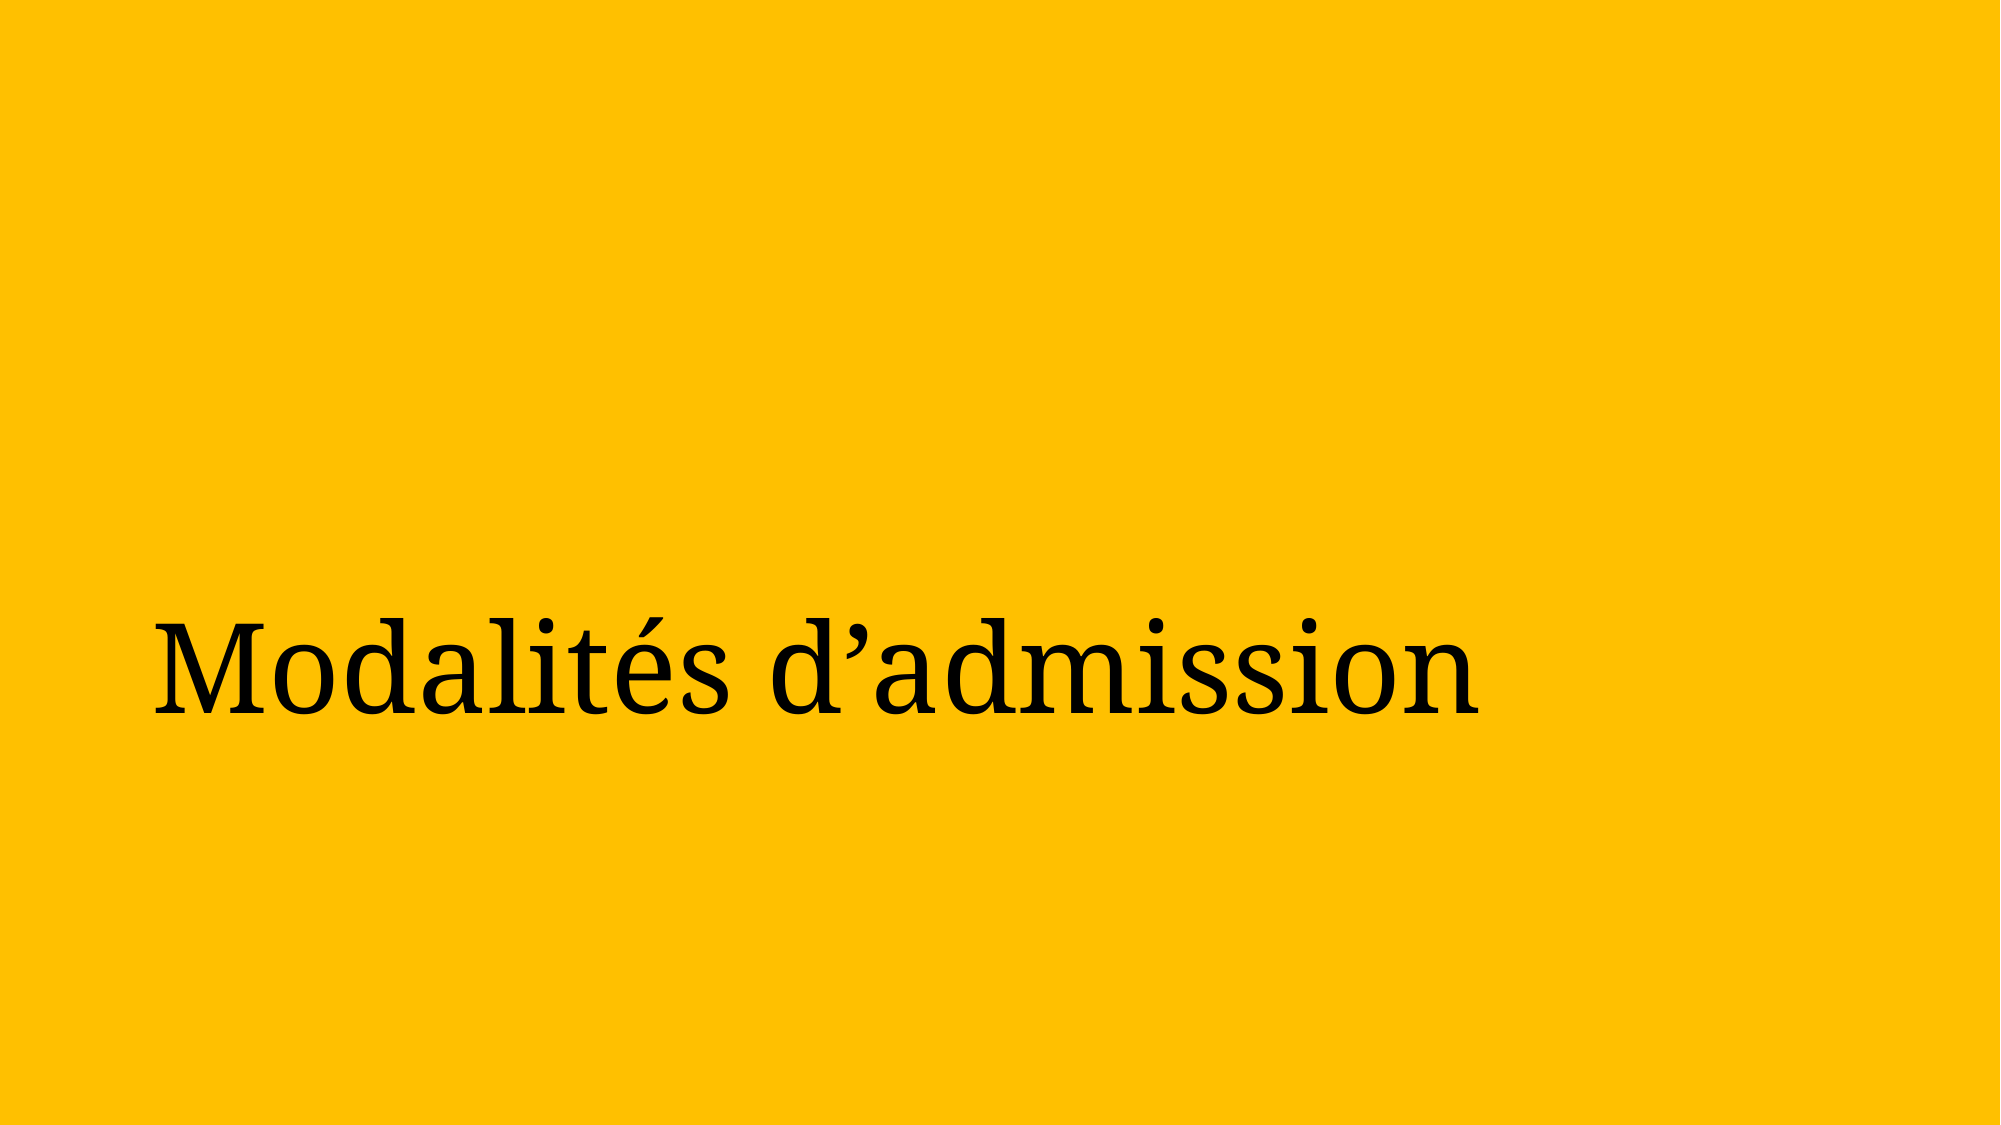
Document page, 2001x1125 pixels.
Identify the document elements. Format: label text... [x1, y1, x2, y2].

title Modalités d’admission [136, 280, 1862, 749]
